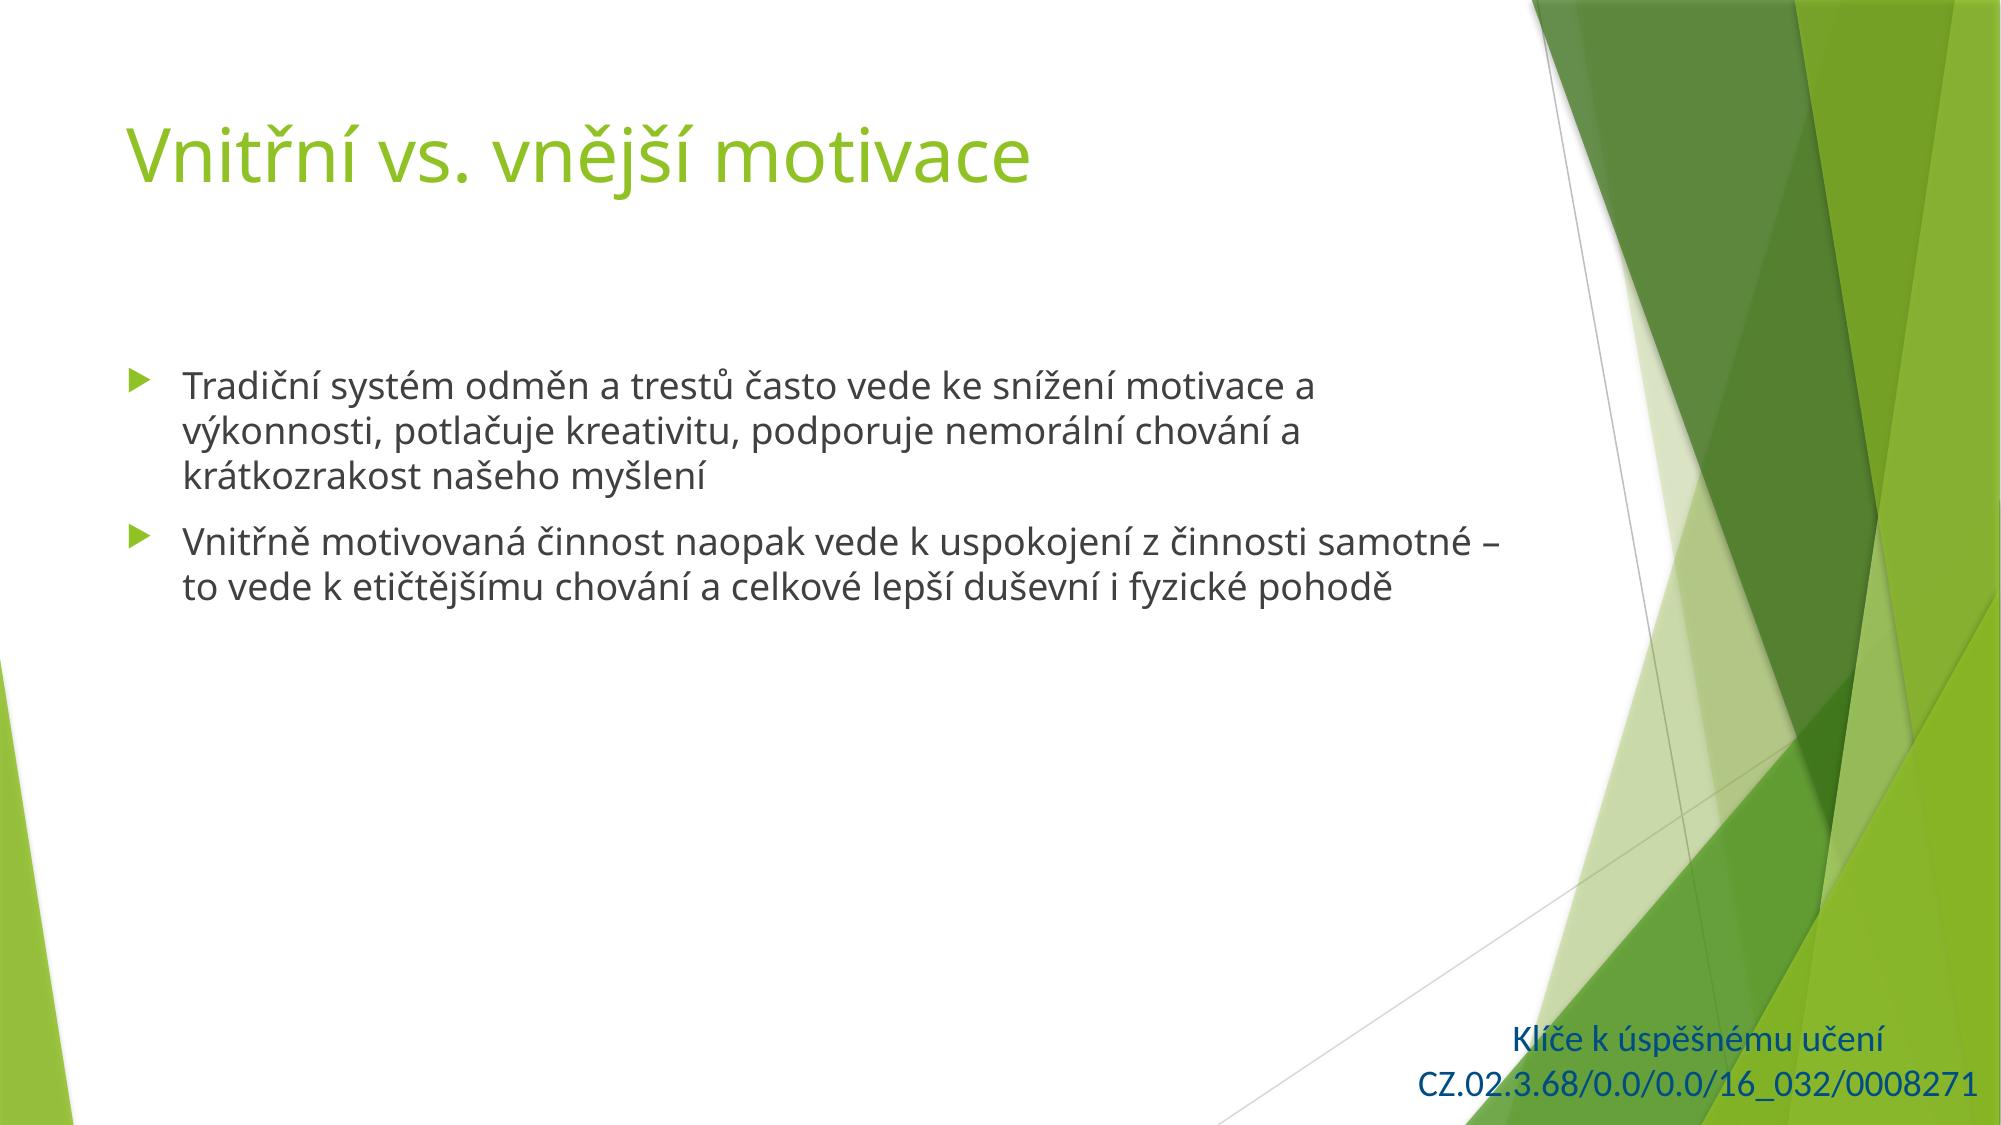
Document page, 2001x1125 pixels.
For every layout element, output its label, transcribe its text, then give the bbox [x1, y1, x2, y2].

title Vnitřní vs. vnější motivace [111, 99, 1522, 317]
text_box Klíče k úspěšnému učení CZ.02.3.68/0.0/0.0/16_032/0008271 [1198, 1006, 2000, 1112]
list Tradiční systém odměn a trestů často vede ke snížení motivace a výkonnosti, potlačuje kreativitu, podporuje nemorální chování a krátkozrakost našeho myšlení Vnitřně motivovaná činnost naopak vede k uspokojení z činnosti samotné – to vede k etičtějšímu chování a celkové lepší duševní i fyzické pohodě [111, 354, 1522, 992]
